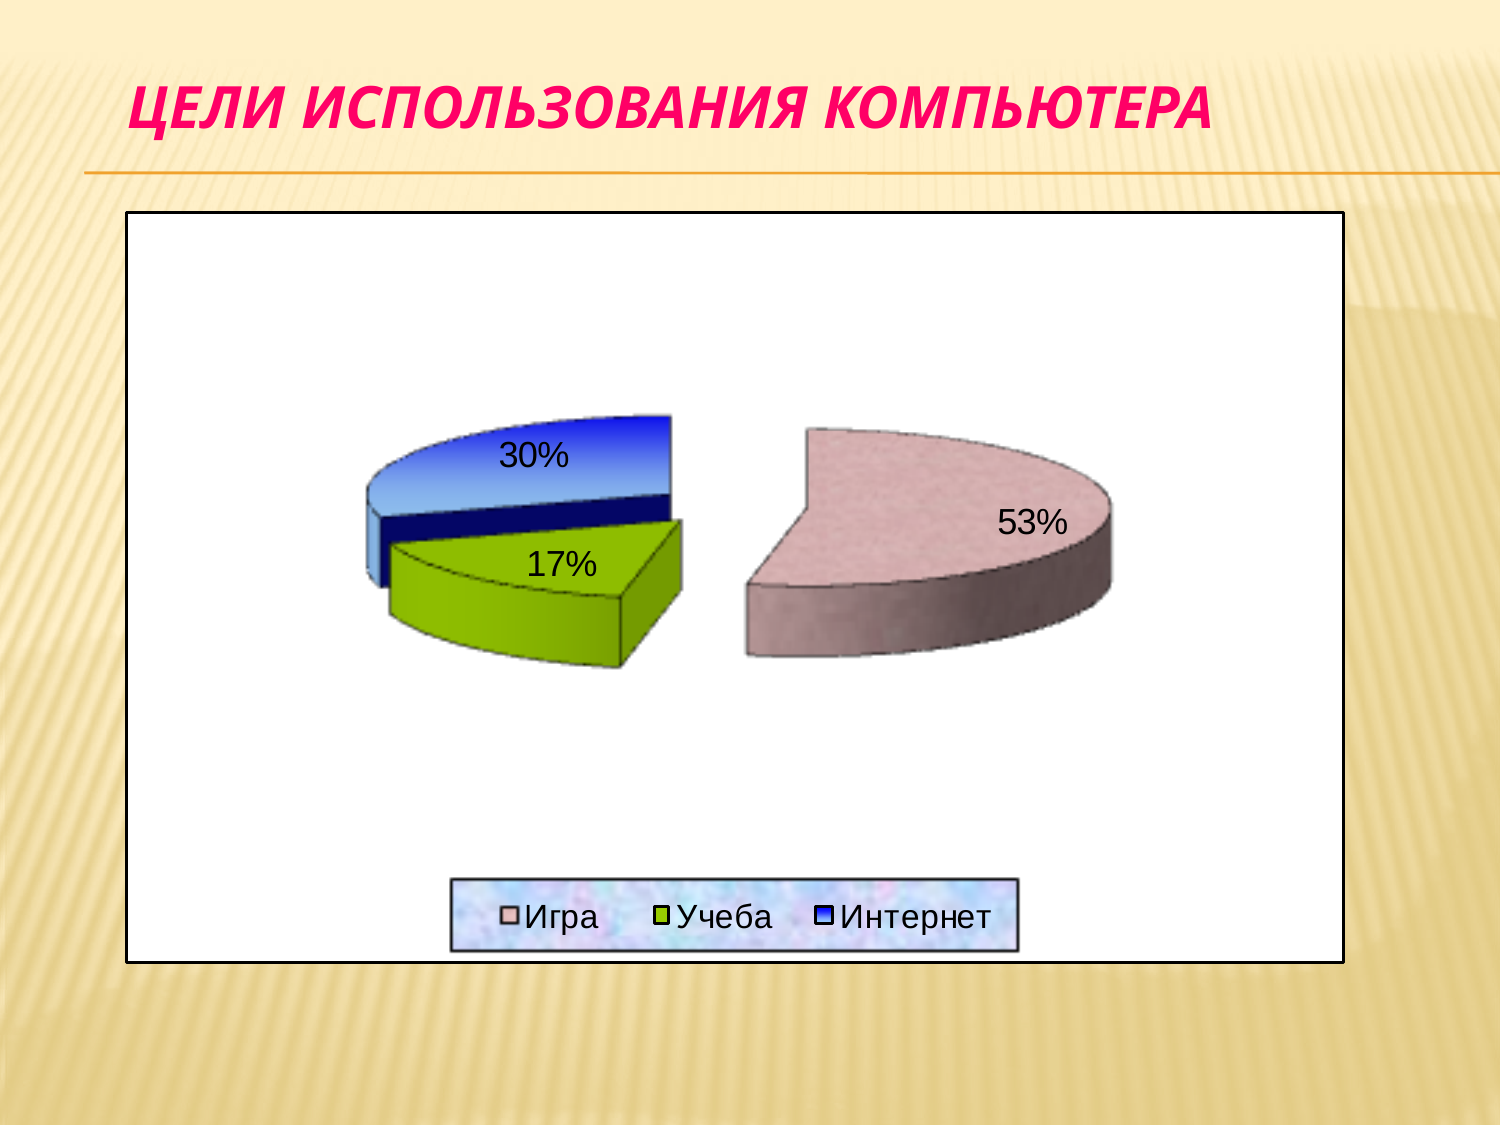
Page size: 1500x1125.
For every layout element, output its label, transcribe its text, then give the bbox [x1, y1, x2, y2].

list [110, 196, 1357, 976]
title Цели использования компьютера [112, 24, 1240, 185]
